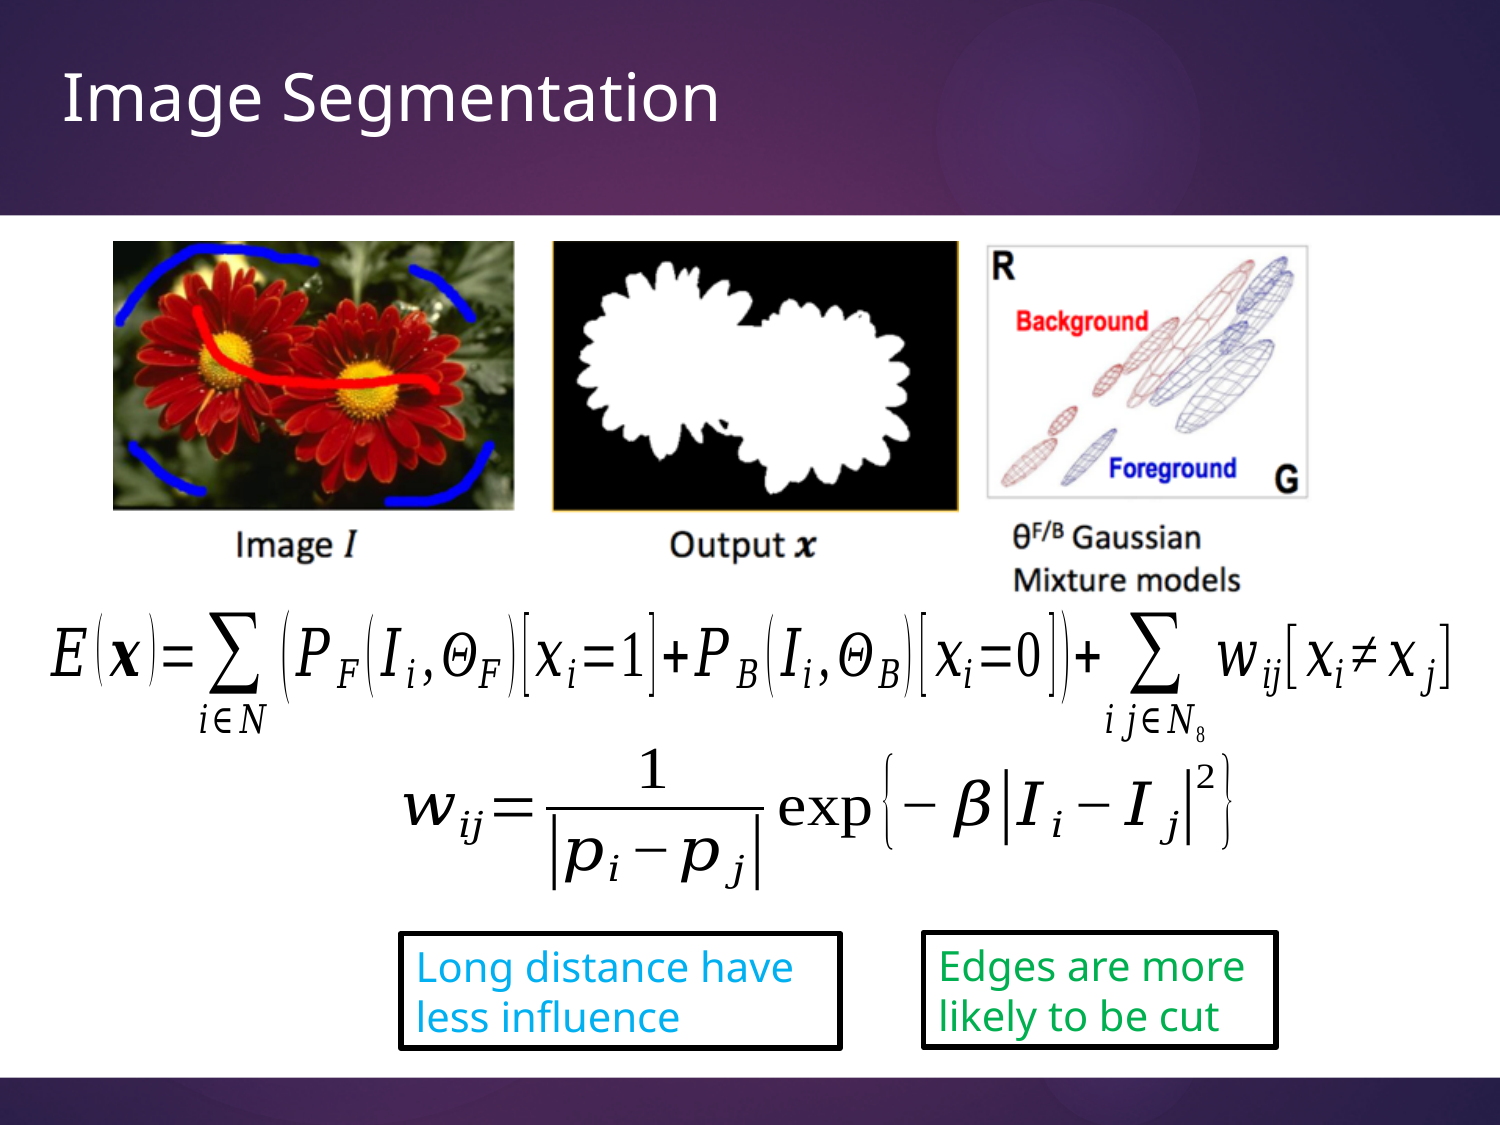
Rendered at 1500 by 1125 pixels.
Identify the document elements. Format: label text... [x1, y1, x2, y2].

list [112, 241, 960, 569]
text_box Edges are more likely to be cut [923, 932, 1277, 1048]
text_box Long distance have less influence [400, 933, 841, 1049]
title Image Segmentation [47, 36, 1453, 154]
picture [984, 241, 1313, 598]
